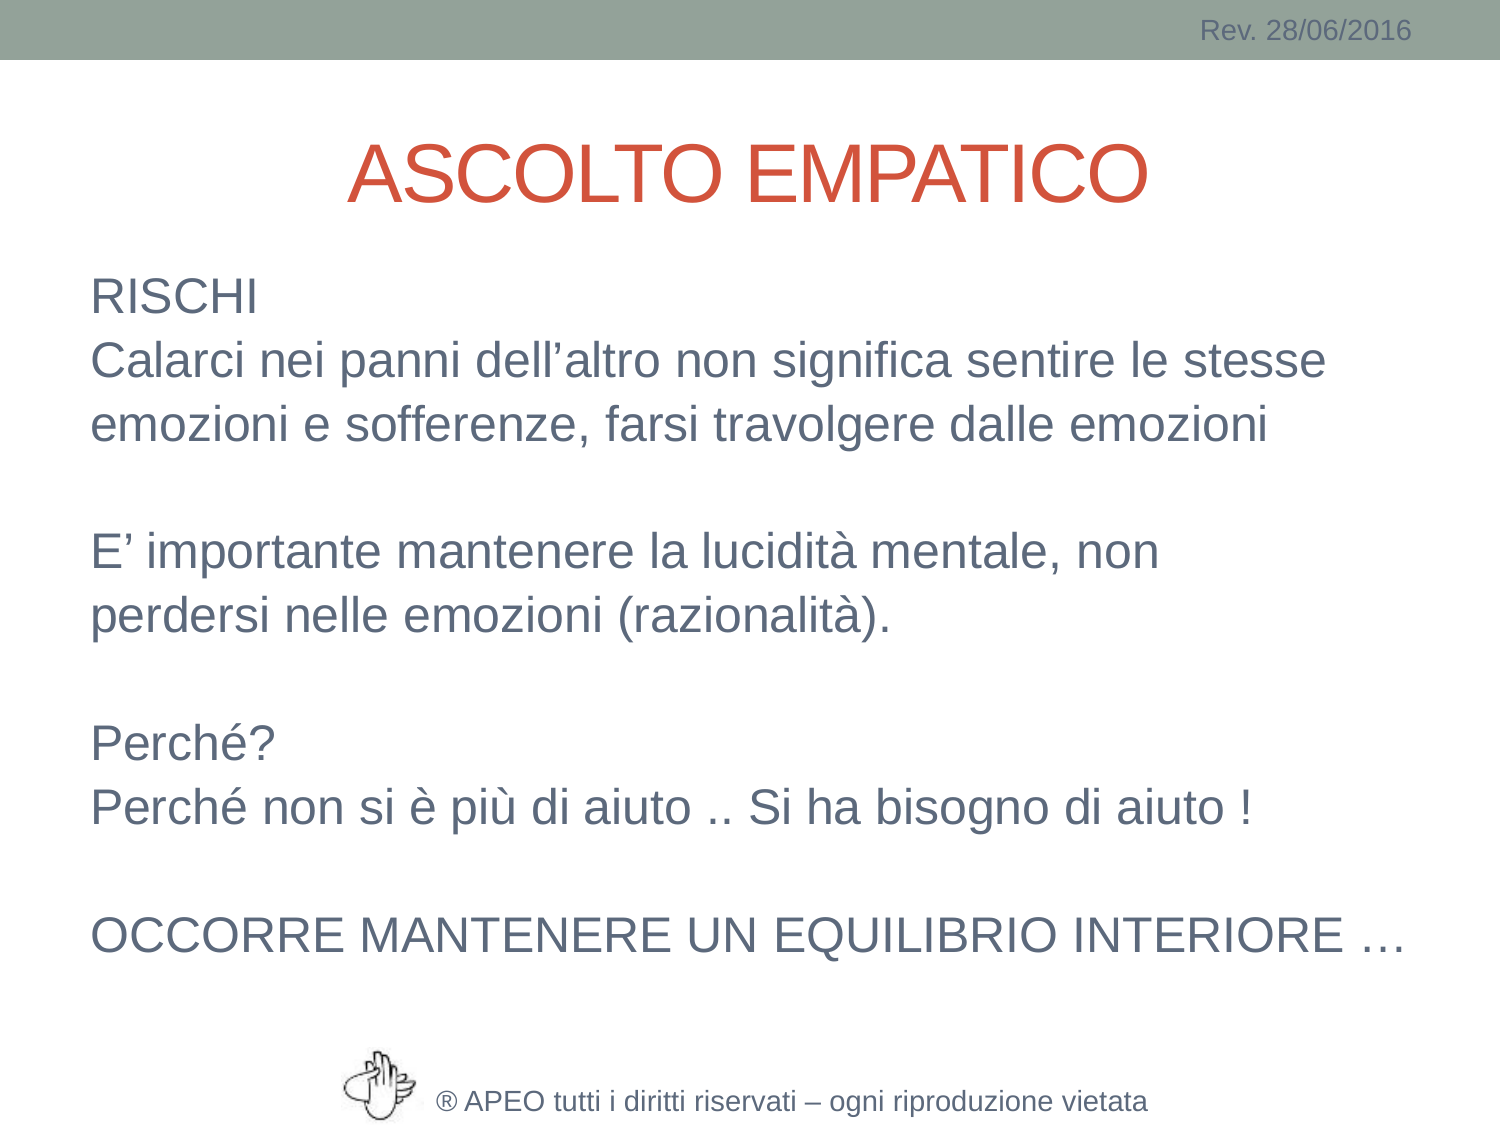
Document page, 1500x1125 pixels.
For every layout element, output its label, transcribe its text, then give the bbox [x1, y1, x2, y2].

title ASCOLTO EMPATICO [75, 87, 1425, 250]
list RISCHI Calarci nei panni dell’altro non significa sentire le stesse emozioni e sofferenze, farsi travolgere dalle emozioni E’ importante mantenere la lucidità mentale, non perdersi nelle emozioni (razionalità). Perché? Perché non si è più di aiuto .. Si ha bisogno di aiuto ! OCCORRE MANTENERE UN EQUILIBRIO INTERIORE … [75, 262, 1425, 1063]
picture [341, 1063, 424, 1125]
